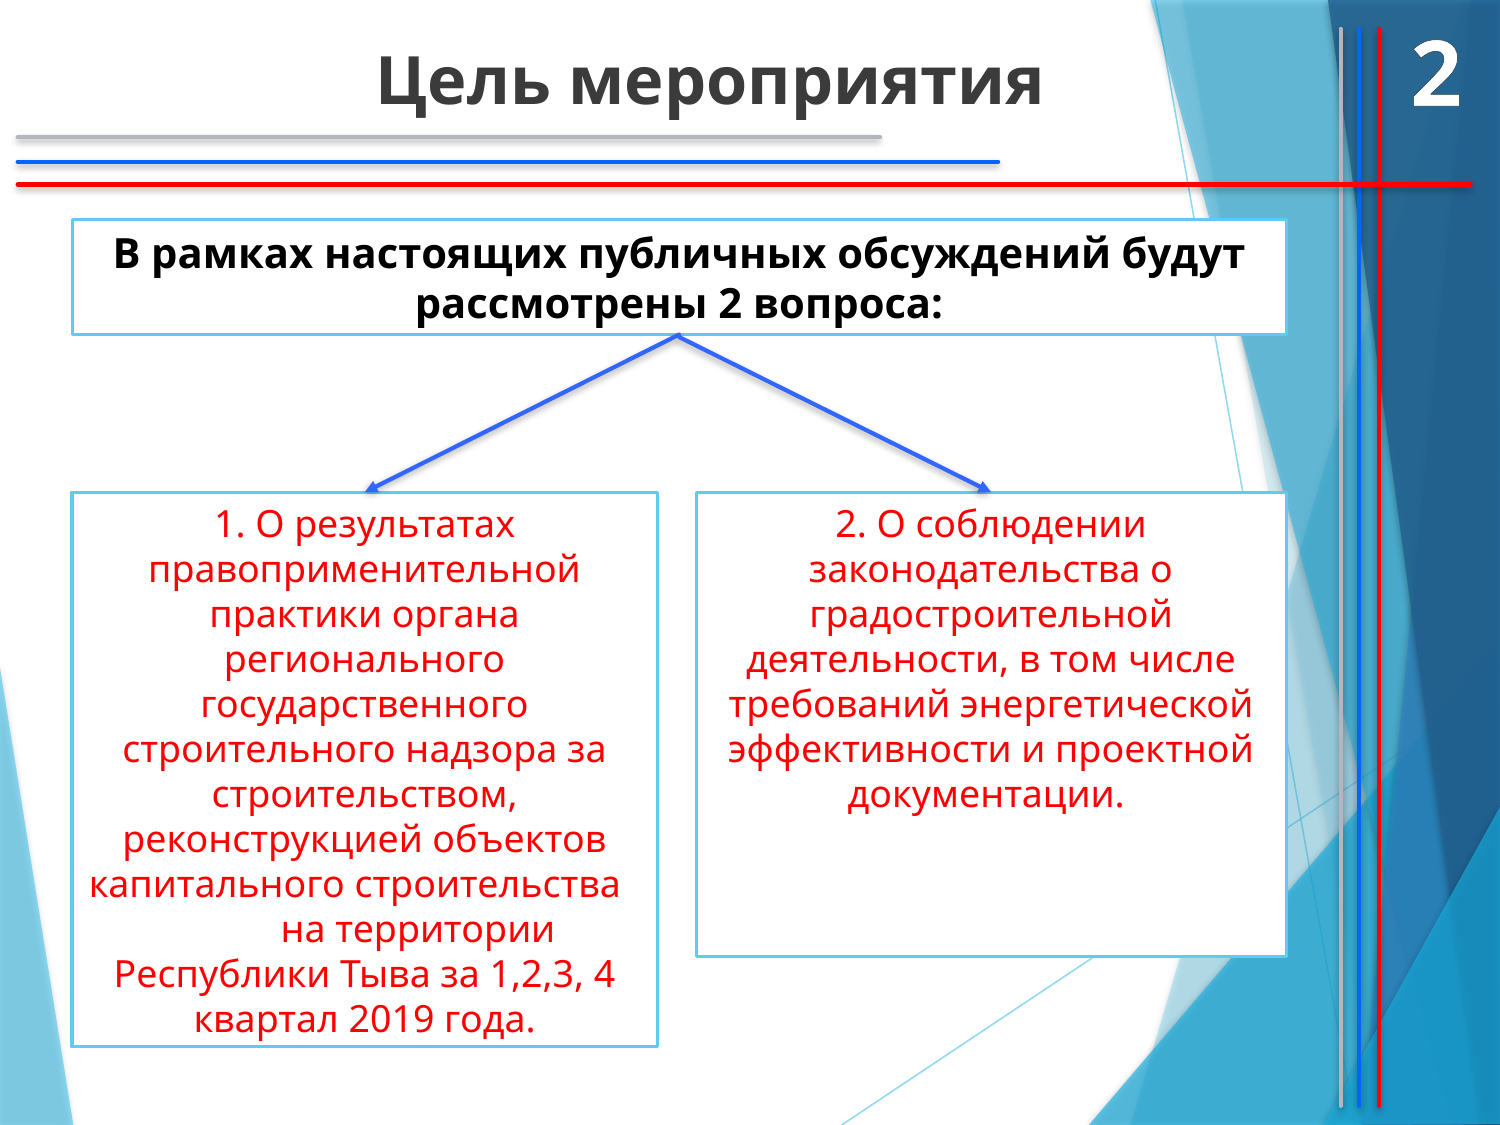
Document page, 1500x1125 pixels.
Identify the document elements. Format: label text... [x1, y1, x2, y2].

text_box 2 [1395, 6, 1478, 132]
text_box Цель мероприятия [40, 11, 1398, 145]
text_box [678, 336, 992, 493]
text_box 1. О результатах правоприменительной практики органа регионального государственного строительного надзора за строительством, реконструкцией объектов капитального строительства на территории Республики Тыва за 1,2,3, 4 квартал 2019 года. [70, 491, 659, 1048]
text_box В рамках настоящих публичных обсуждений будут рассмотрены 2 вопроса: [71, 218, 1288, 336]
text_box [364, 334, 680, 493]
text_box 2. О соблюдении законодательства о градостроительной деятельности, в том числе требований энергетической эффективности и проектной документации. [695, 491, 1288, 958]
text_box [22, 0, 1380, 134]
